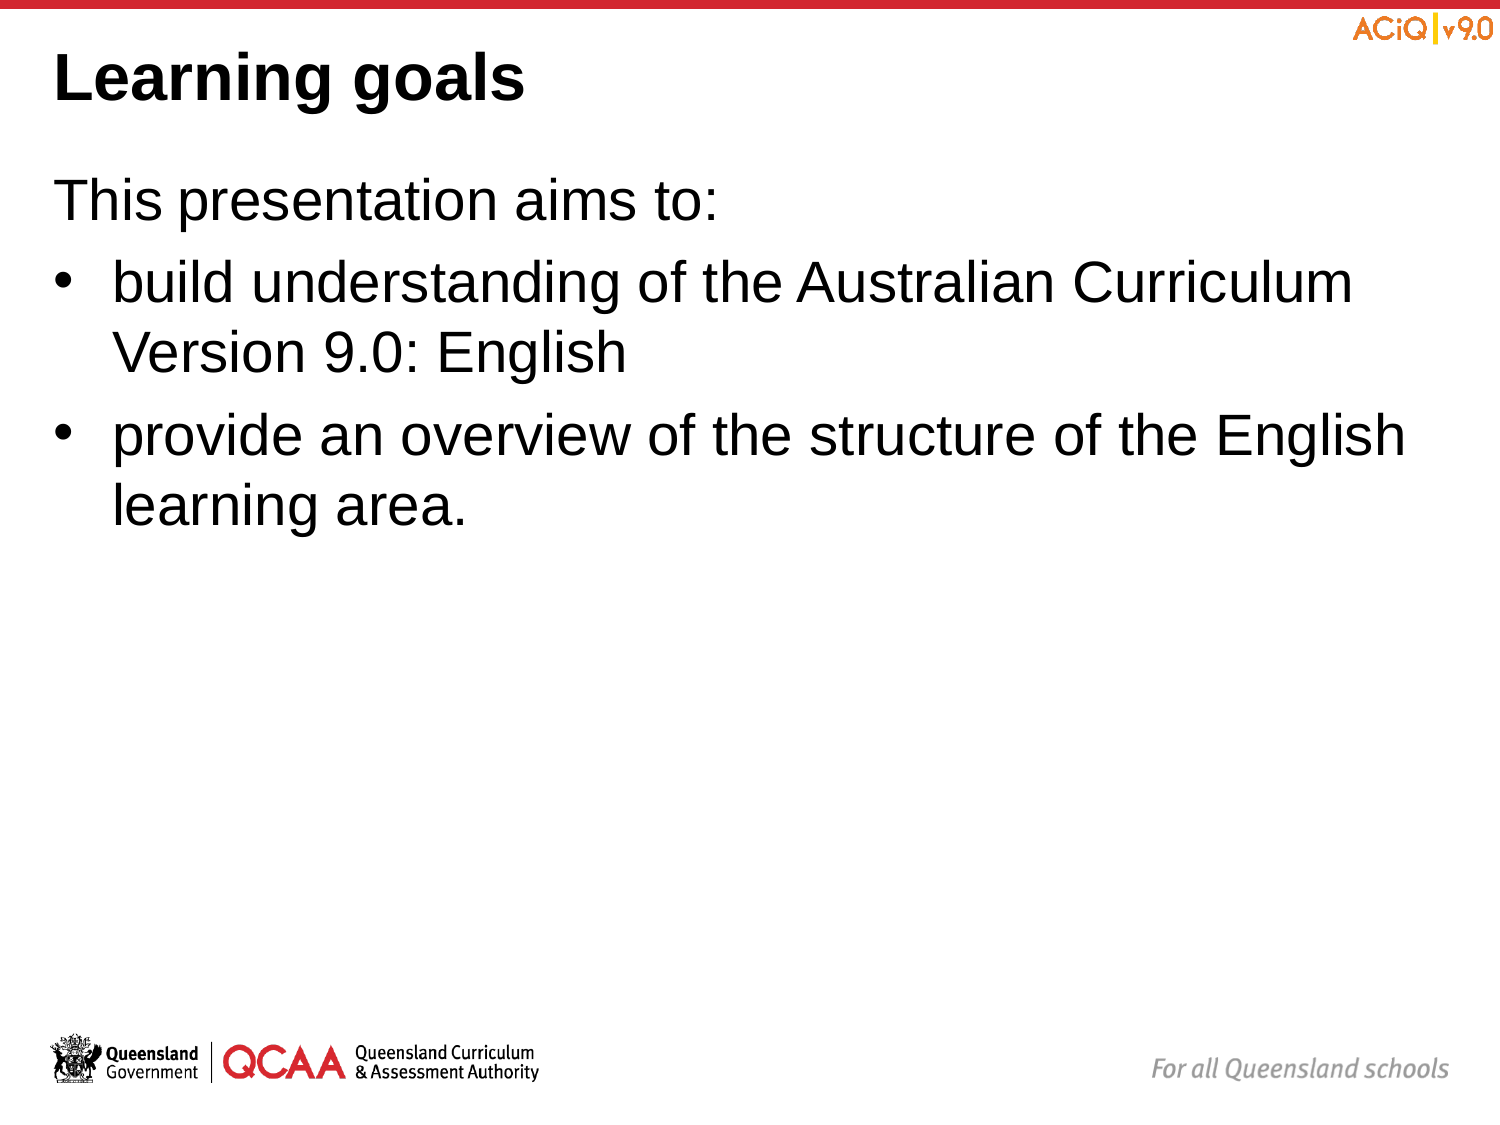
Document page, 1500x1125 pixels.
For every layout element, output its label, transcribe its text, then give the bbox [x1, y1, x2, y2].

picture [1152, 1057, 1449, 1082]
title Learning goals [53, 42, 1447, 116]
text_box [602, 412, 903, 713]
picture [1351, 11, 1494, 45]
list This presentation aims to: build understanding of the Australian Curriculum Version 9.0: English provide an overview of the structure of the English learning area. [53, 161, 1447, 989]
picture [50, 1033, 539, 1083]
